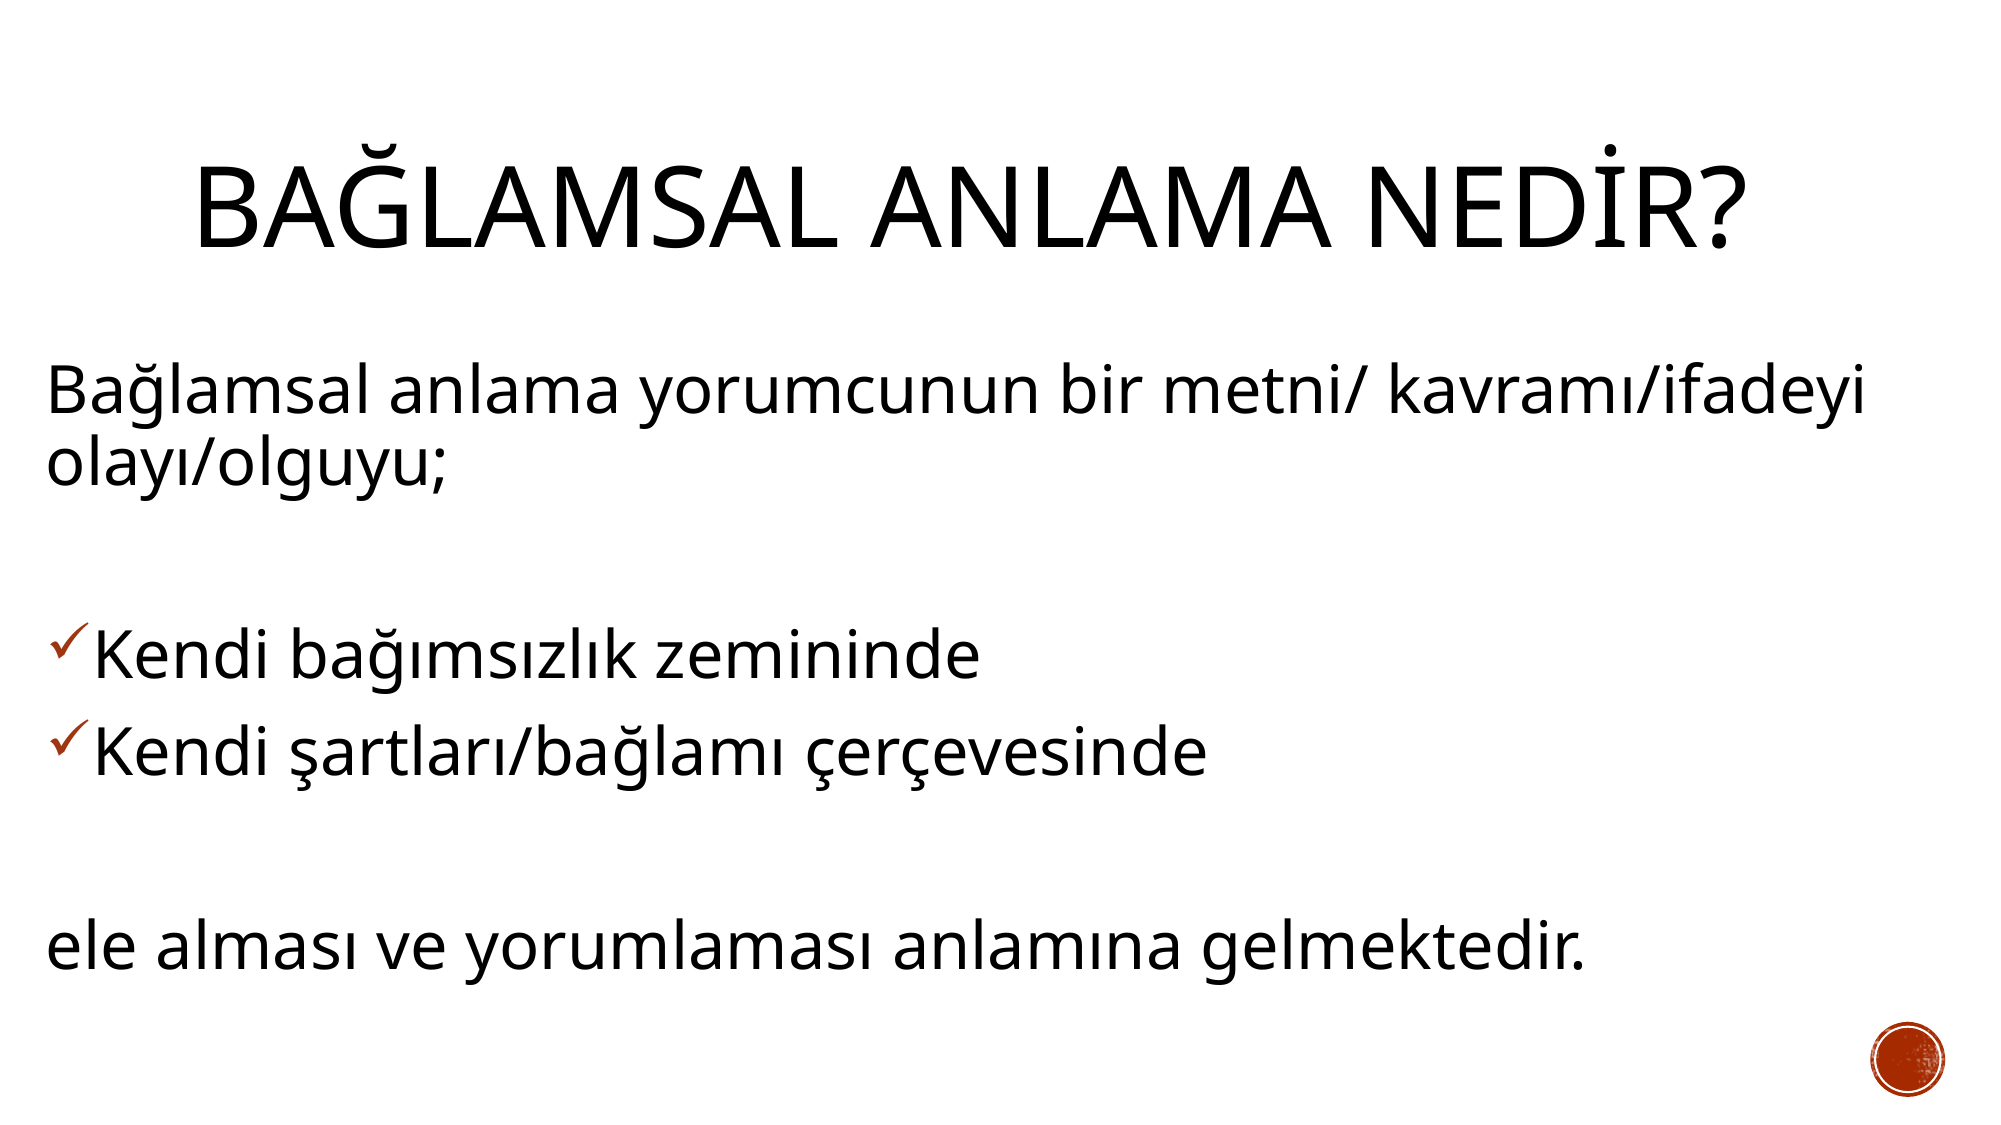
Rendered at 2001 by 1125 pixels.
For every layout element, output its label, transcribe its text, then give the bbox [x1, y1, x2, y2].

title Bağlamsal anlama nedİR? [175, 79, 1826, 344]
list Bağlamsal anlama yorumcunun bir metni/ kavramı/ifadeyi olayı/olguyu; Kendi bağımsızlık zemininde Kendi şartları/bağlamı çerçevesinde ele alması ve yorumlaması anlamına gelmektedir. [30, 348, 1968, 1013]
